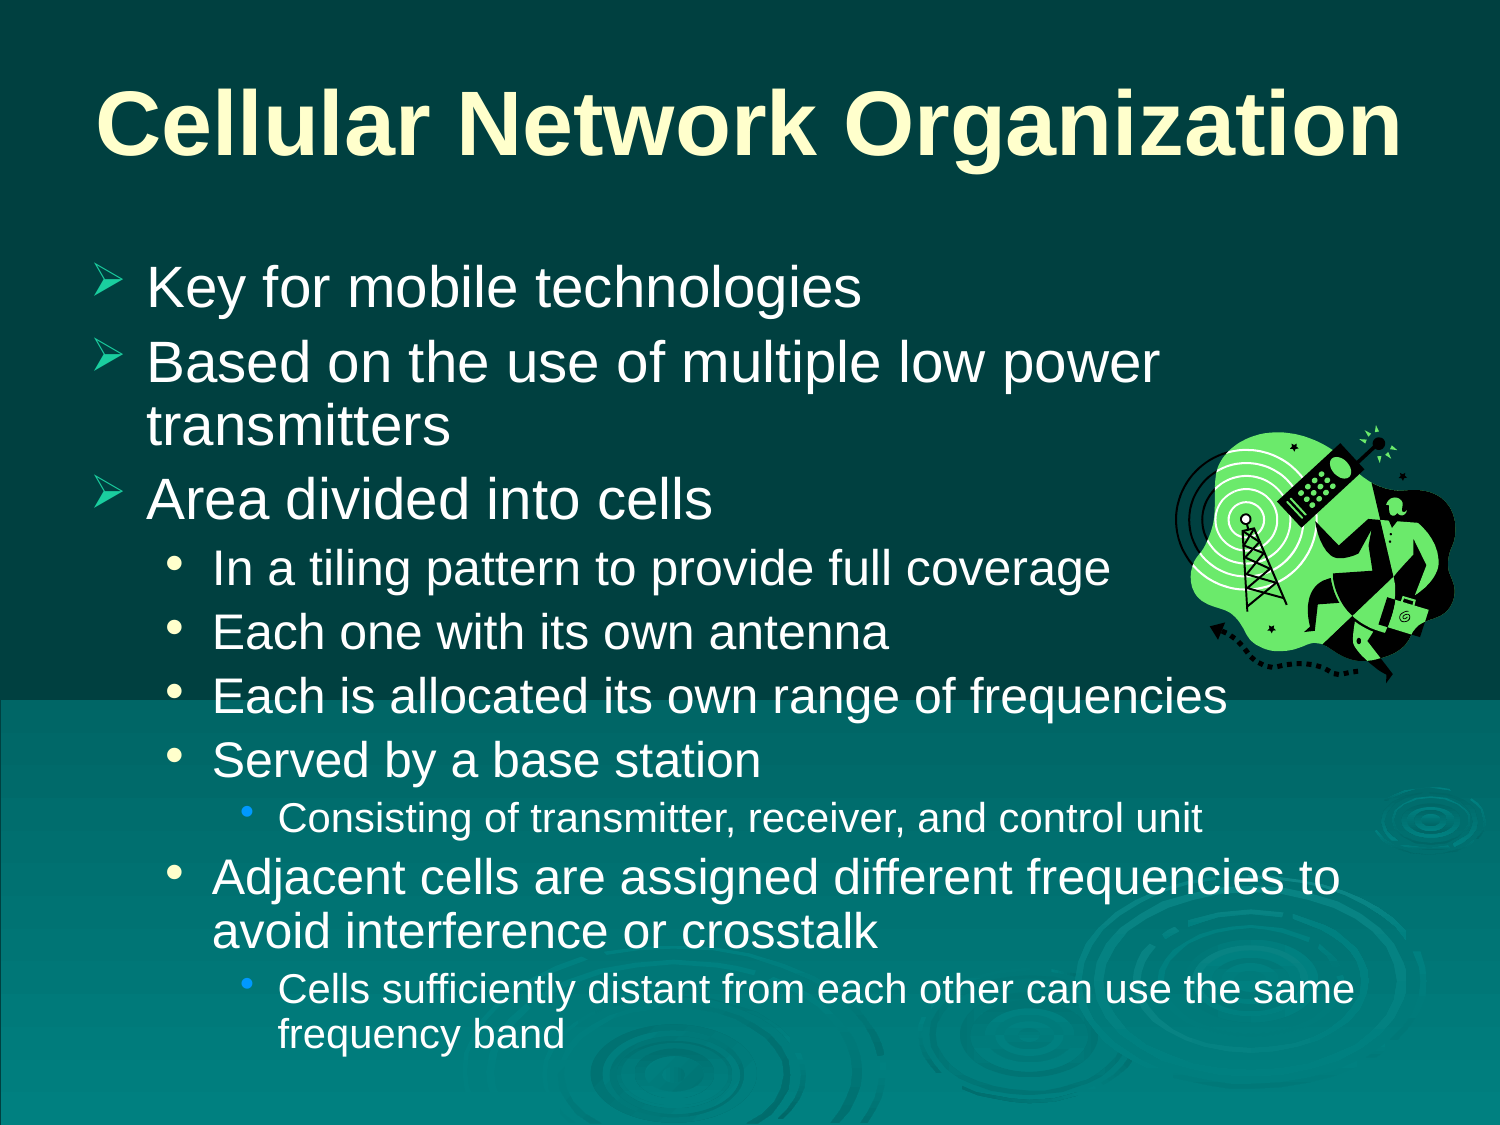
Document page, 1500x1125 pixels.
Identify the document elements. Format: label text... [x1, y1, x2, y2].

list Key for mobile technologies Based on the use of multiple low power transmitters Area divided into cells In a tiling pattern to provide full coverage Each one with its own antenna Each is allocated its own range of frequencies Served by a base station Consisting of transmitter, receiver, and control unit Adjacent cells are assigned different frequencies to avoid interference or crosstalk Cells sufficiently distant from each other can use the same frequency band [74, 249, 1451, 1063]
title Cellular Network Organization [74, 24, 1426, 213]
picture [1174, 424, 1457, 684]
